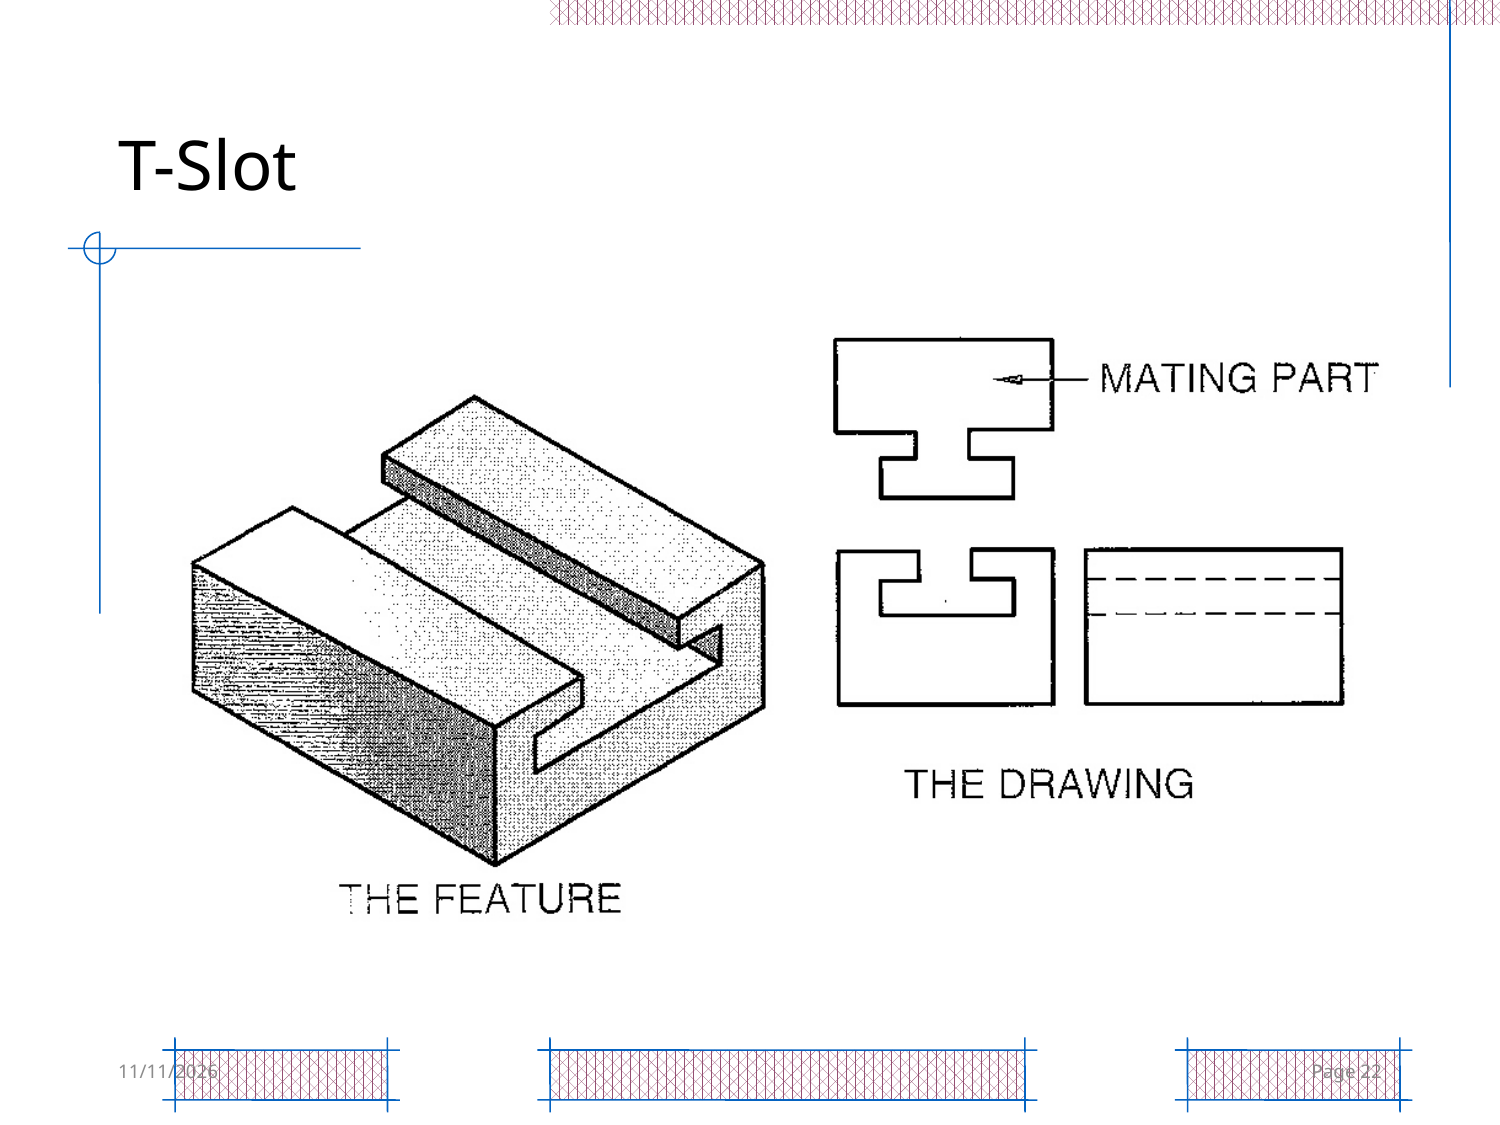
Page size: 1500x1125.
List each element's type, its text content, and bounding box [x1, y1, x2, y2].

slide_number Page 22 [1059, 1042, 1397, 1103]
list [149, 274, 1406, 926]
title T-Slot [103, 59, 1397, 278]
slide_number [103, 1042, 441, 1103]
